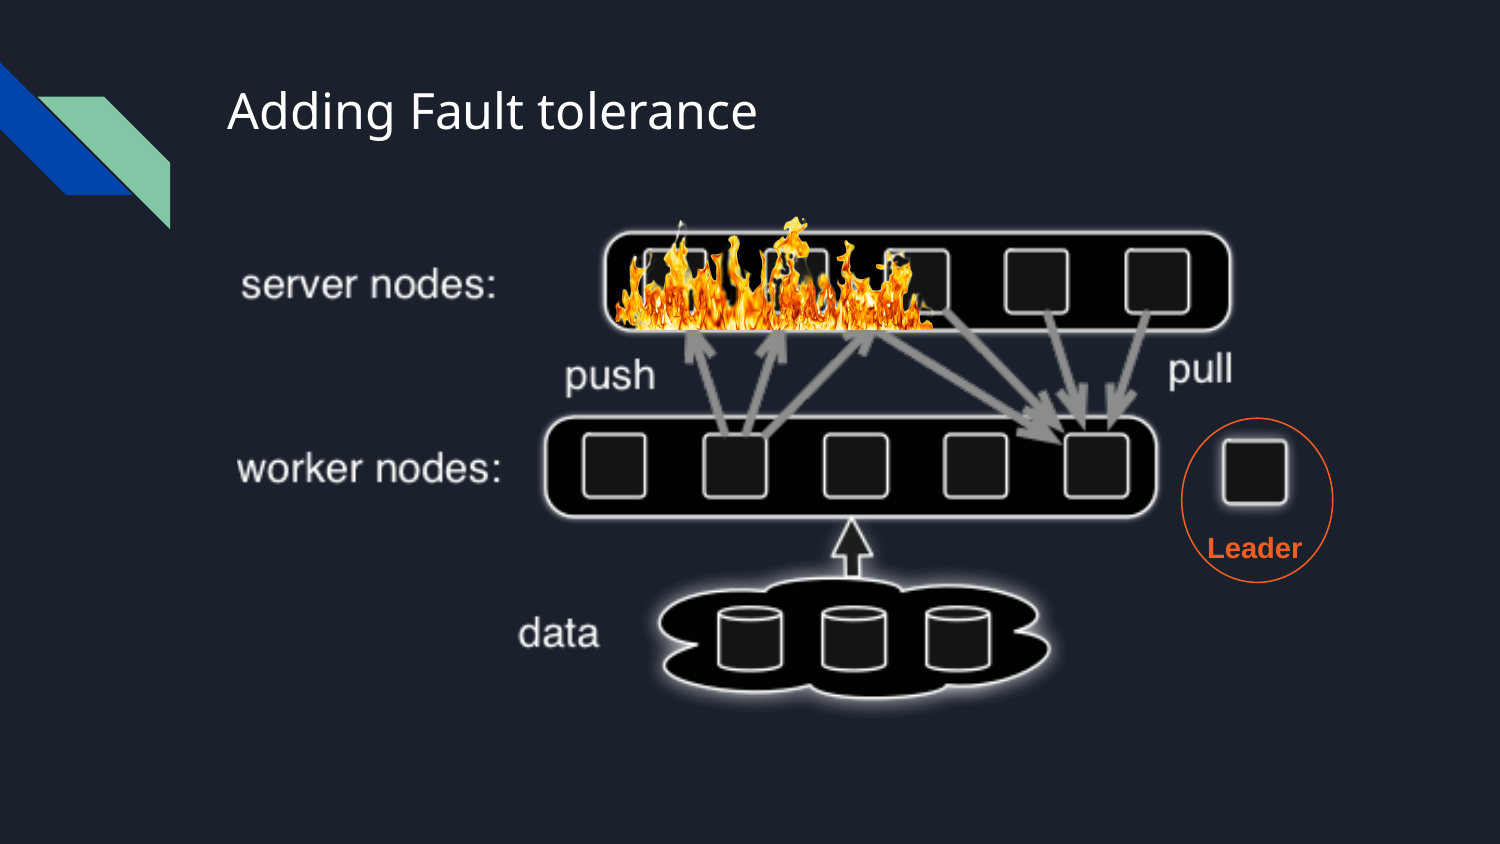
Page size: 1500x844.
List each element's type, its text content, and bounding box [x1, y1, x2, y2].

picture [236, 214, 1344, 735]
title Adding Fault tolerance [212, 64, 1368, 215]
